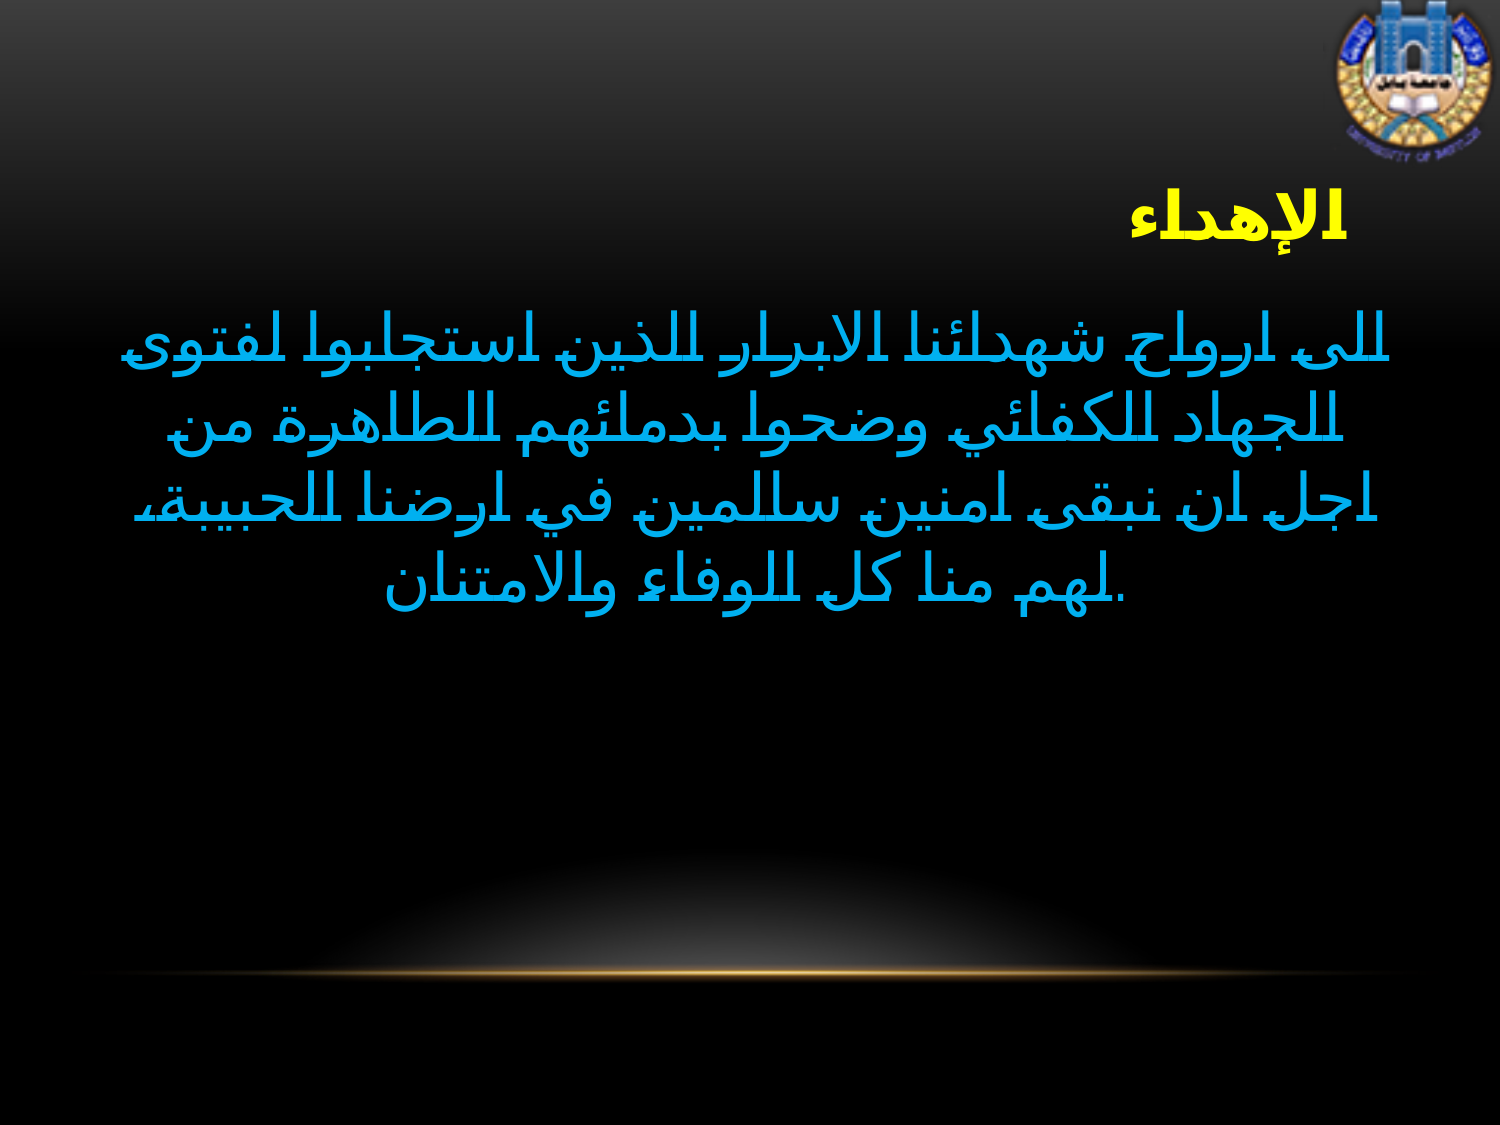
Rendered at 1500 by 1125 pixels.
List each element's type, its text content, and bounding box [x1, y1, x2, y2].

list الى ارواح شهدائنا الابرار الذين استجابوا لفتوى الجهاد الكفائي وضحوا بدمائهم الطاهرة من اجل ان نبقى امنين سالمين في ارضنا الحبيبة، لهم منا كل الوفاء والامتنان. [105, 287, 1406, 963]
picture [0, 0, 1500, 1125]
title الإهداء [387, 174, 1363, 261]
